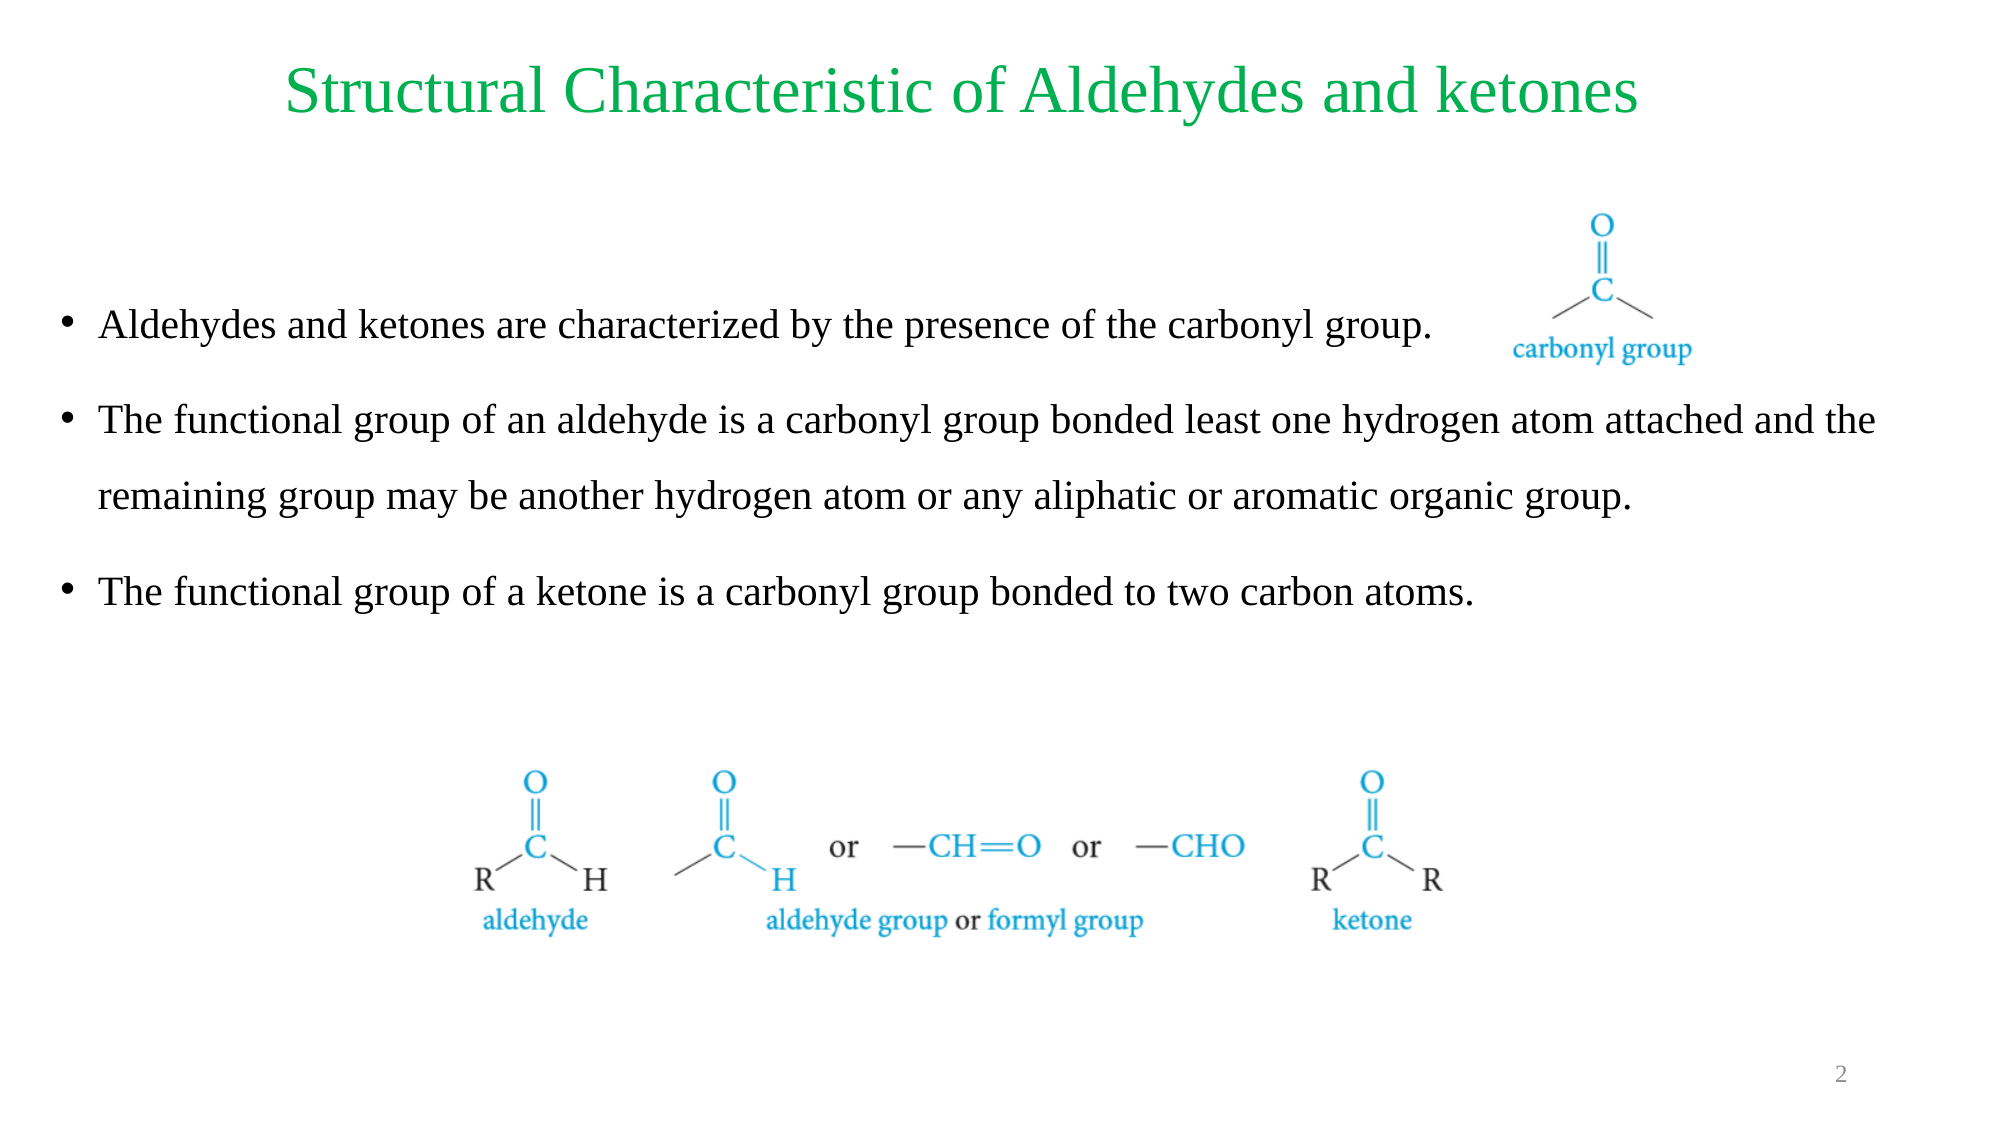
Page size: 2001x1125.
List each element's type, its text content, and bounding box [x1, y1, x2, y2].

slide_number 2 [1412, 1042, 1863, 1103]
title Structural Characteristic of Aldehydes and ketones [109, 0, 1835, 182]
picture [455, 749, 1488, 970]
picture [1506, 208, 1698, 381]
list Aldehydes and ketones are characterized by the presence of the carbonyl group. The functional group of an aldehyde is a carbonyl group bonded least one hydrogen atom attached and the remaining group may be another hydrogen atom or any aliphatic or aromatic organic group. The functional group of a ketone is a carbonyl group bonded to two carbon atoms. [45, 263, 1898, 668]
